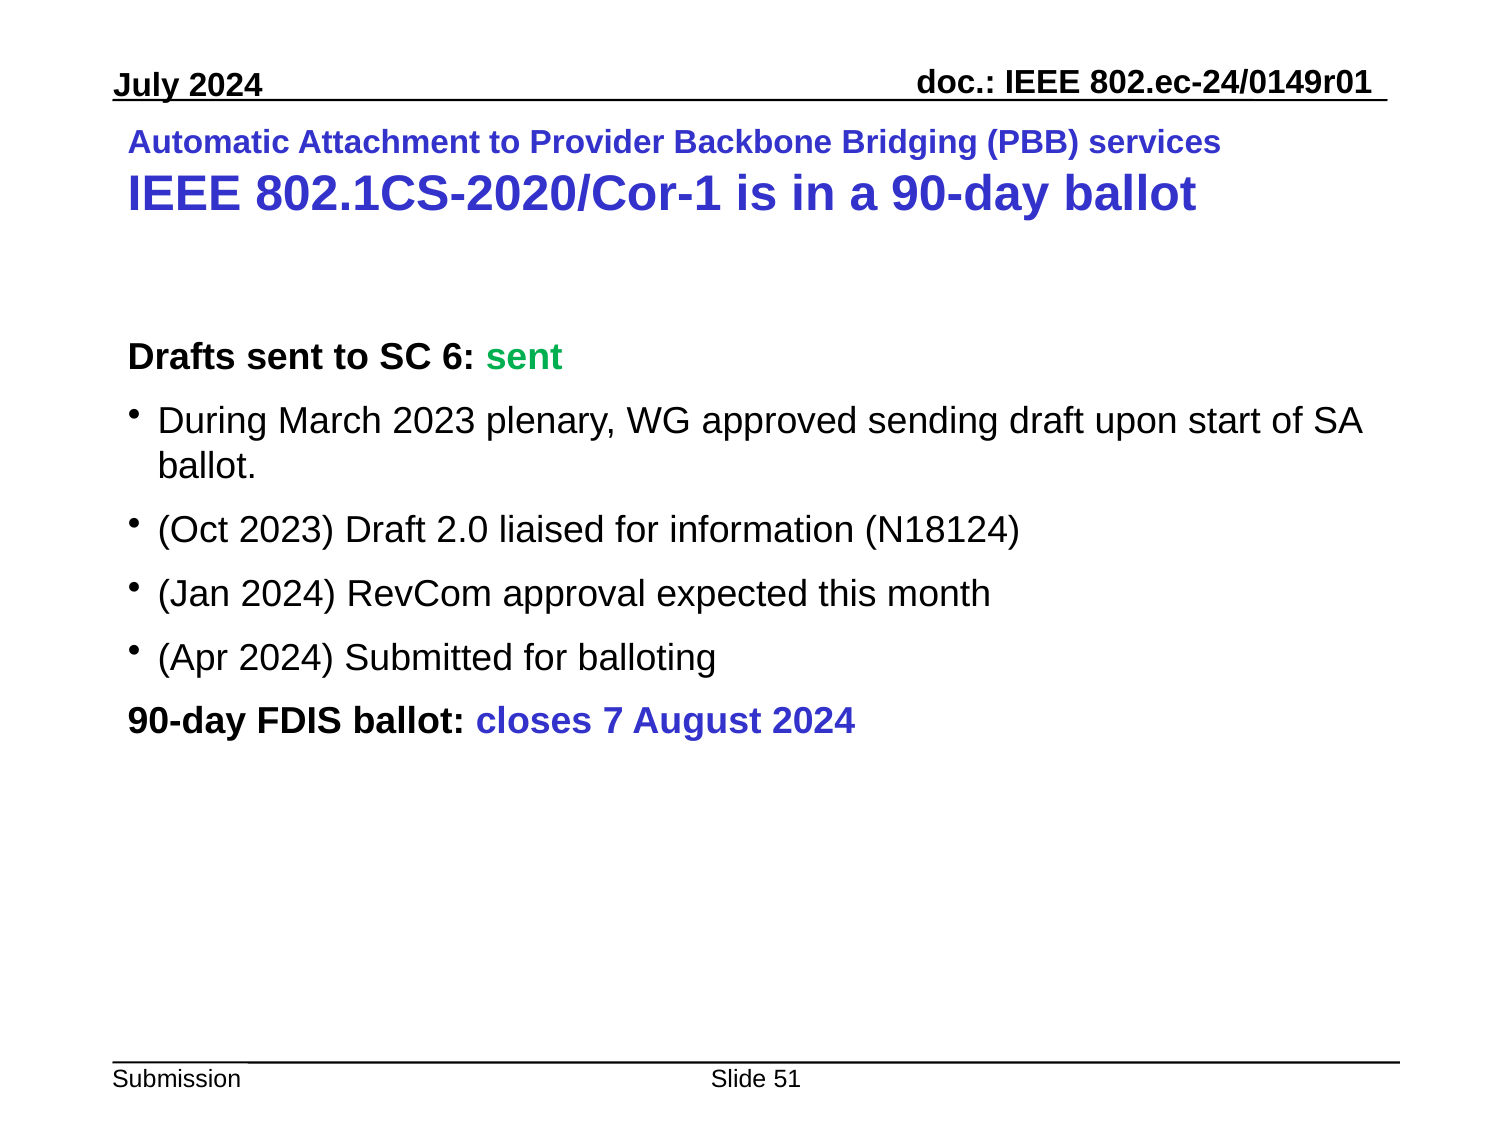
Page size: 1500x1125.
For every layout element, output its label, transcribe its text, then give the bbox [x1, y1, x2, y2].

list Drafts sent to SC 6: sent During March 2023 plenary, WG approved sending draft upon start of SA ballot. (Oct 2023) Draft 2.0 liaised for information (N18124) (Jan 2024) RevCom approval expected this month (Apr 2024) Submitted for balloting 90-day FDIS ballot: closes 7 August 2024 [112, 324, 1388, 1000]
slide_number Slide 51 [709, 1061, 803, 1093]
title Automatic Attachment to Provider Backbone Bridging (PBB) services IEEE 802.1CS-2020/Cor-1 is in a 90-day ballot [112, 112, 1388, 288]
